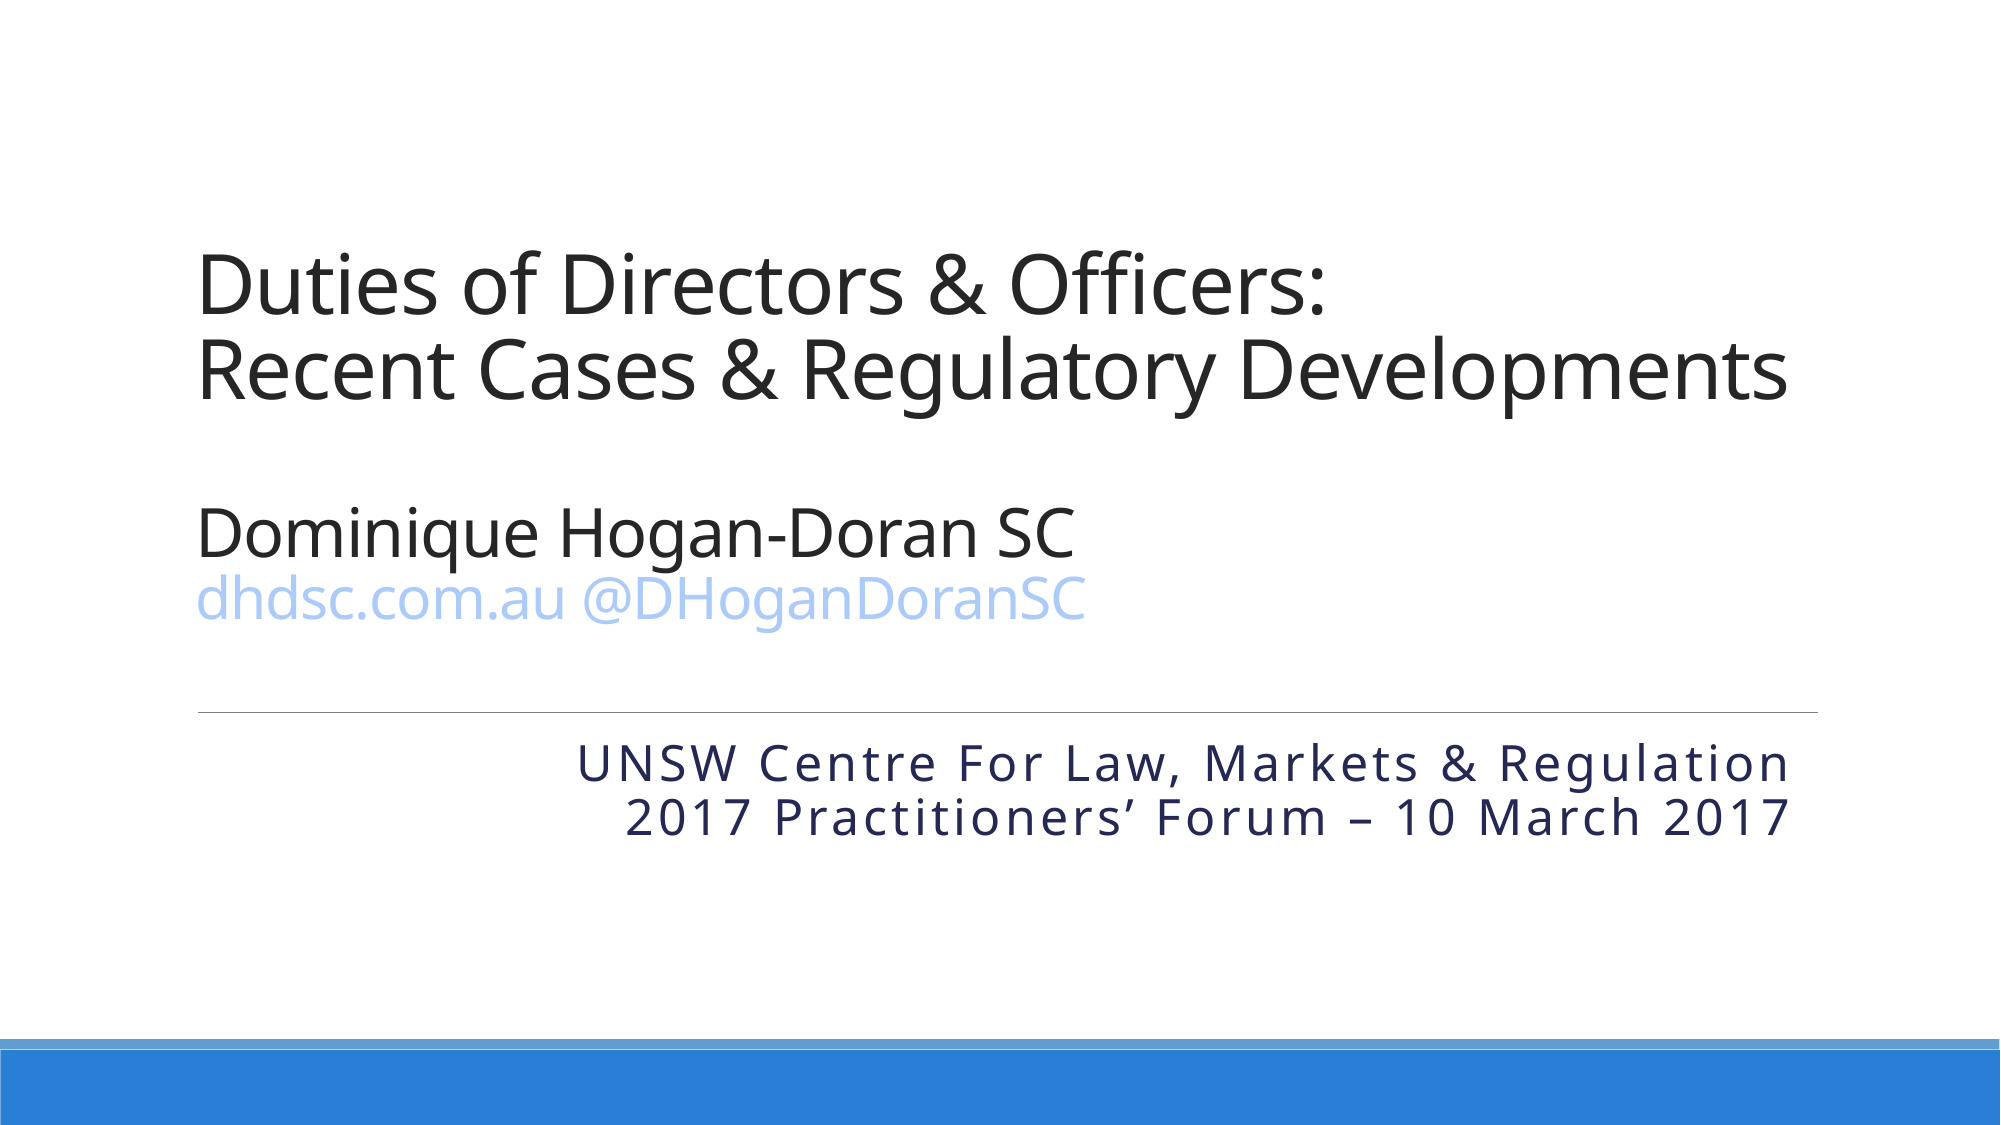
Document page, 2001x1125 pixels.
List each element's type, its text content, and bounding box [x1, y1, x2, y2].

subtitle UNSW Centre For Law, Markets & Regulation 2017 Practitioners’ Forum – 10 March 2017 [177, 730, 1828, 919]
title Duties of Directors & Officers: Recent Cases & Regulatory Developments Dominique Hogan-Doran SC dhdsc.com.au @DHoganDoranSC [180, 124, 1830, 710]
